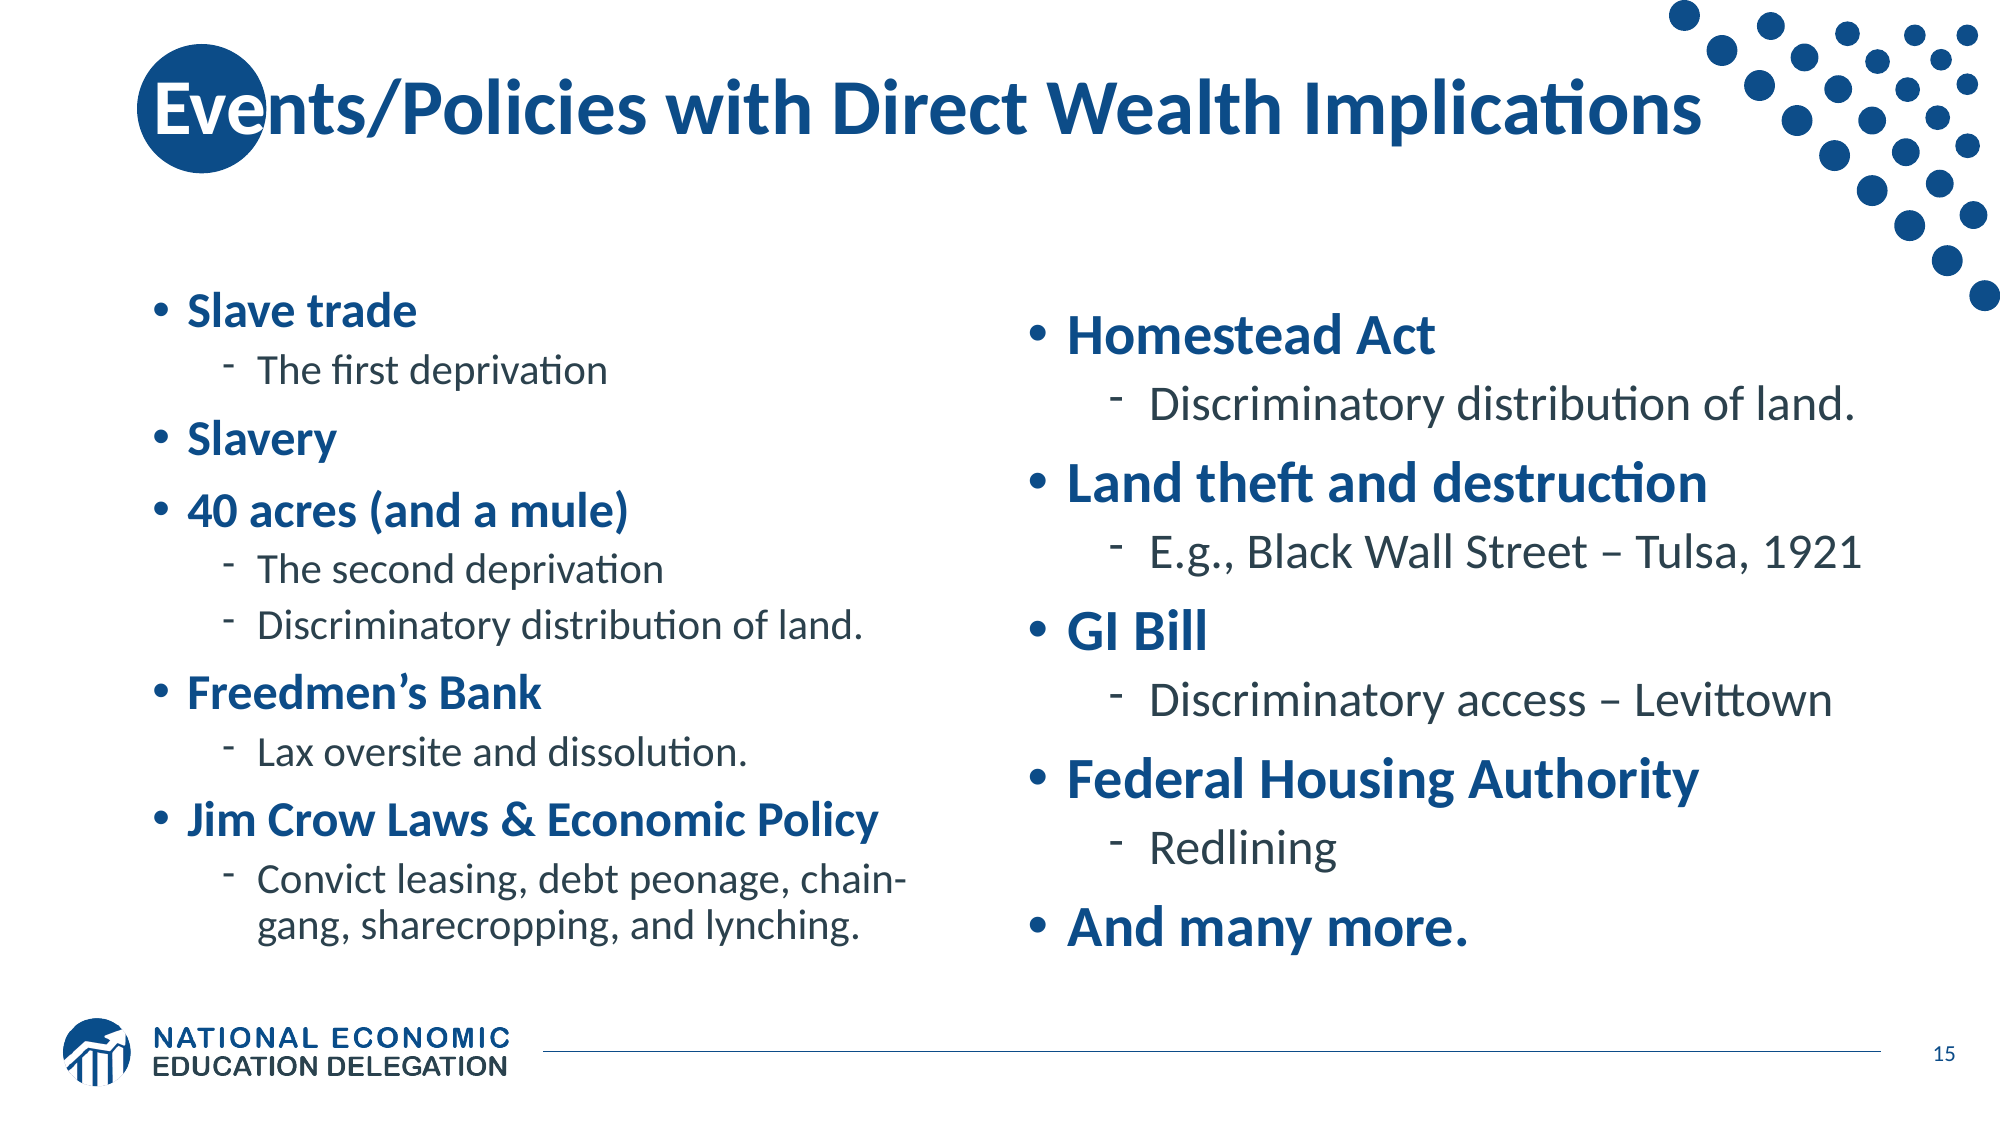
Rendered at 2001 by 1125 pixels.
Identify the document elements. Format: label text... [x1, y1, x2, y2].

picture [55, 1013, 520, 1091]
slide_number 15 [1521, 1022, 1972, 1082]
list Homestead Act Discriminatory distribution of land. Land theft and destruction E.g., Black Wall Street – Tulsa, 1921 GI Bill Discriminatory access – Levittown Federal Housing Authority Redlining And many more. [1012, 296, 1903, 984]
list Slave trade The first deprivation Slavery 40 acres (and a mule) The second deprivation Discriminatory distribution of land. Freedmen’s Bank Lax oversite and dissolution. Jim Crow Laws & Economic Policy Convict leasing, debt peonage, chain-gang, sharecropping, and lynching. [137, 273, 988, 961]
title Events/Policies with Direct Wealth Implications [138, 0, 1864, 218]
